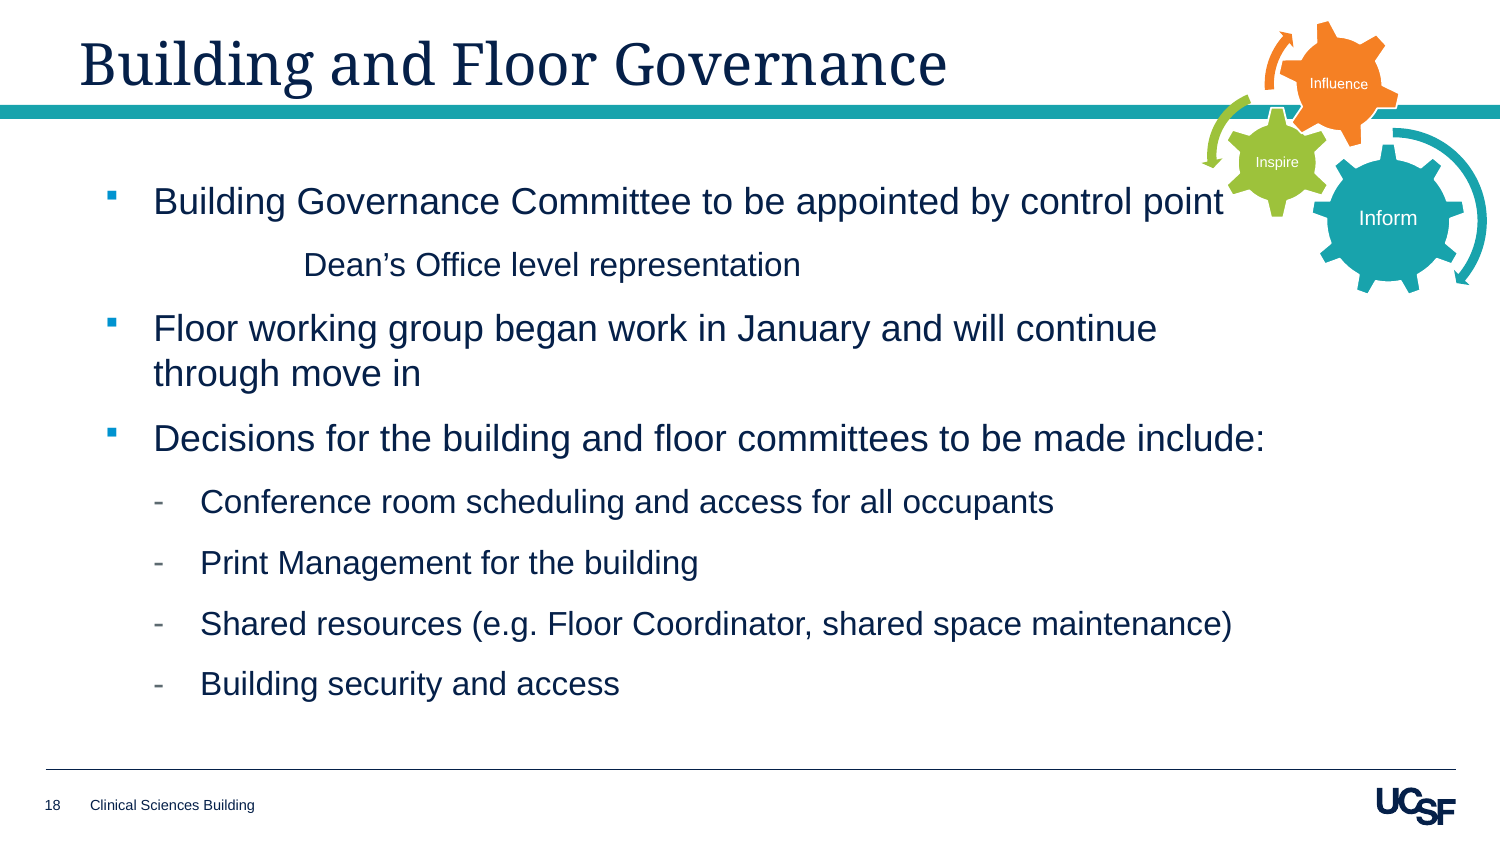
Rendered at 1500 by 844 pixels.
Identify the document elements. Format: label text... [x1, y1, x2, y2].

list Building Governance Committee to be appointed by control point Dean’s Office level representation Floor working group began work in January and will continue through move in Decisions for the building and floor committees to be made include: Conference room scheduling and access for all occupants Print Management for the building Shared resources (e.g. Floor Coordinator, shared space maintenance) Building security and access [89, 169, 1439, 687]
text_box [0, 104, 1121, 119]
slide_number 18 [44, 793, 85, 814]
title Building and Floor Governance [64, 29, 1121, 105]
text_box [1121, 10, 1500, 292]
footer Clinical Sciences Building [89, 796, 798, 813]
